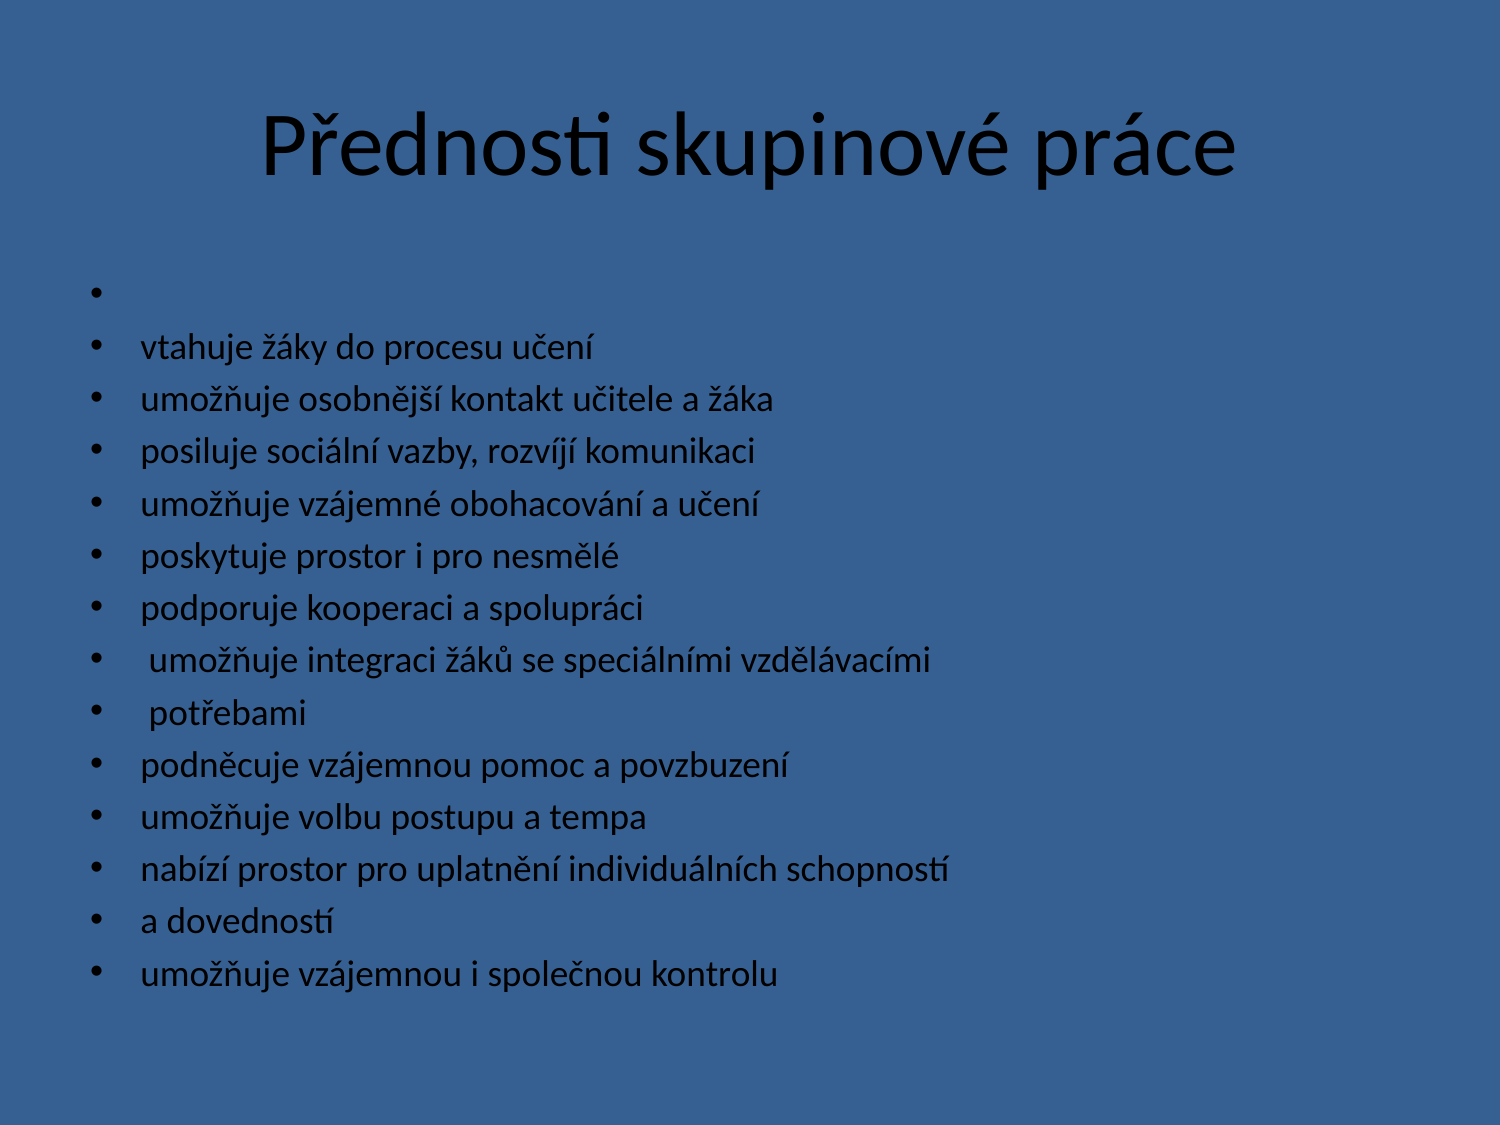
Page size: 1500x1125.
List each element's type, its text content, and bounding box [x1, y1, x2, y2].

title Přednosti skupinové práce [75, 45, 1425, 233]
list  vtahuje žáky do procesu učení umožňuje osobnější kontakt učitele a žáka posiluje sociální vazby, rozvíjí komunikaci umožňuje vzájemné obohacování a učení poskytuje prostor i pro nesmělé podporuje kooperaci a spolupráci  umožňuje integraci žáků se speciálními vzdělávacími  potřebami podněcuje vzájemnou pomoc a povzbuzení umožňuje volbu postupu a tempa nabízí prostor pro uplatnění individuálních schopností a dovedností umožňuje vzájemnou i společnou kontrolu [75, 262, 1425, 1005]
